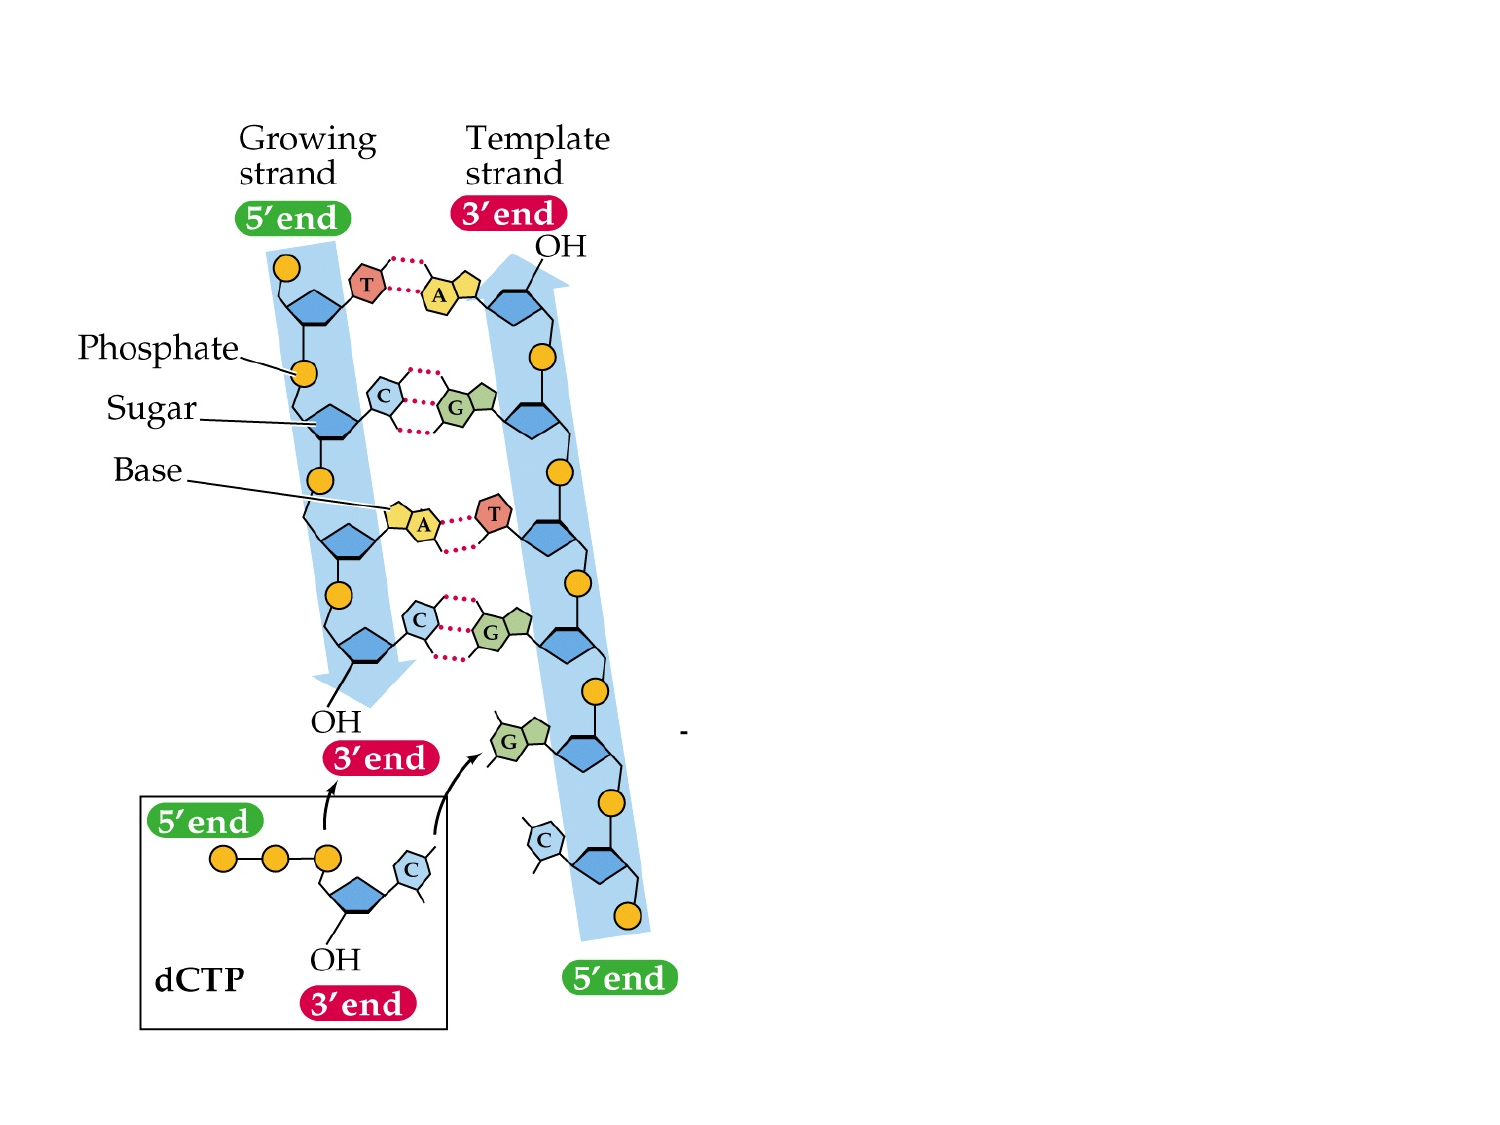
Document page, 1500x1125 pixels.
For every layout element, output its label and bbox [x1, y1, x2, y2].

picture [62, 112, 688, 1078]
